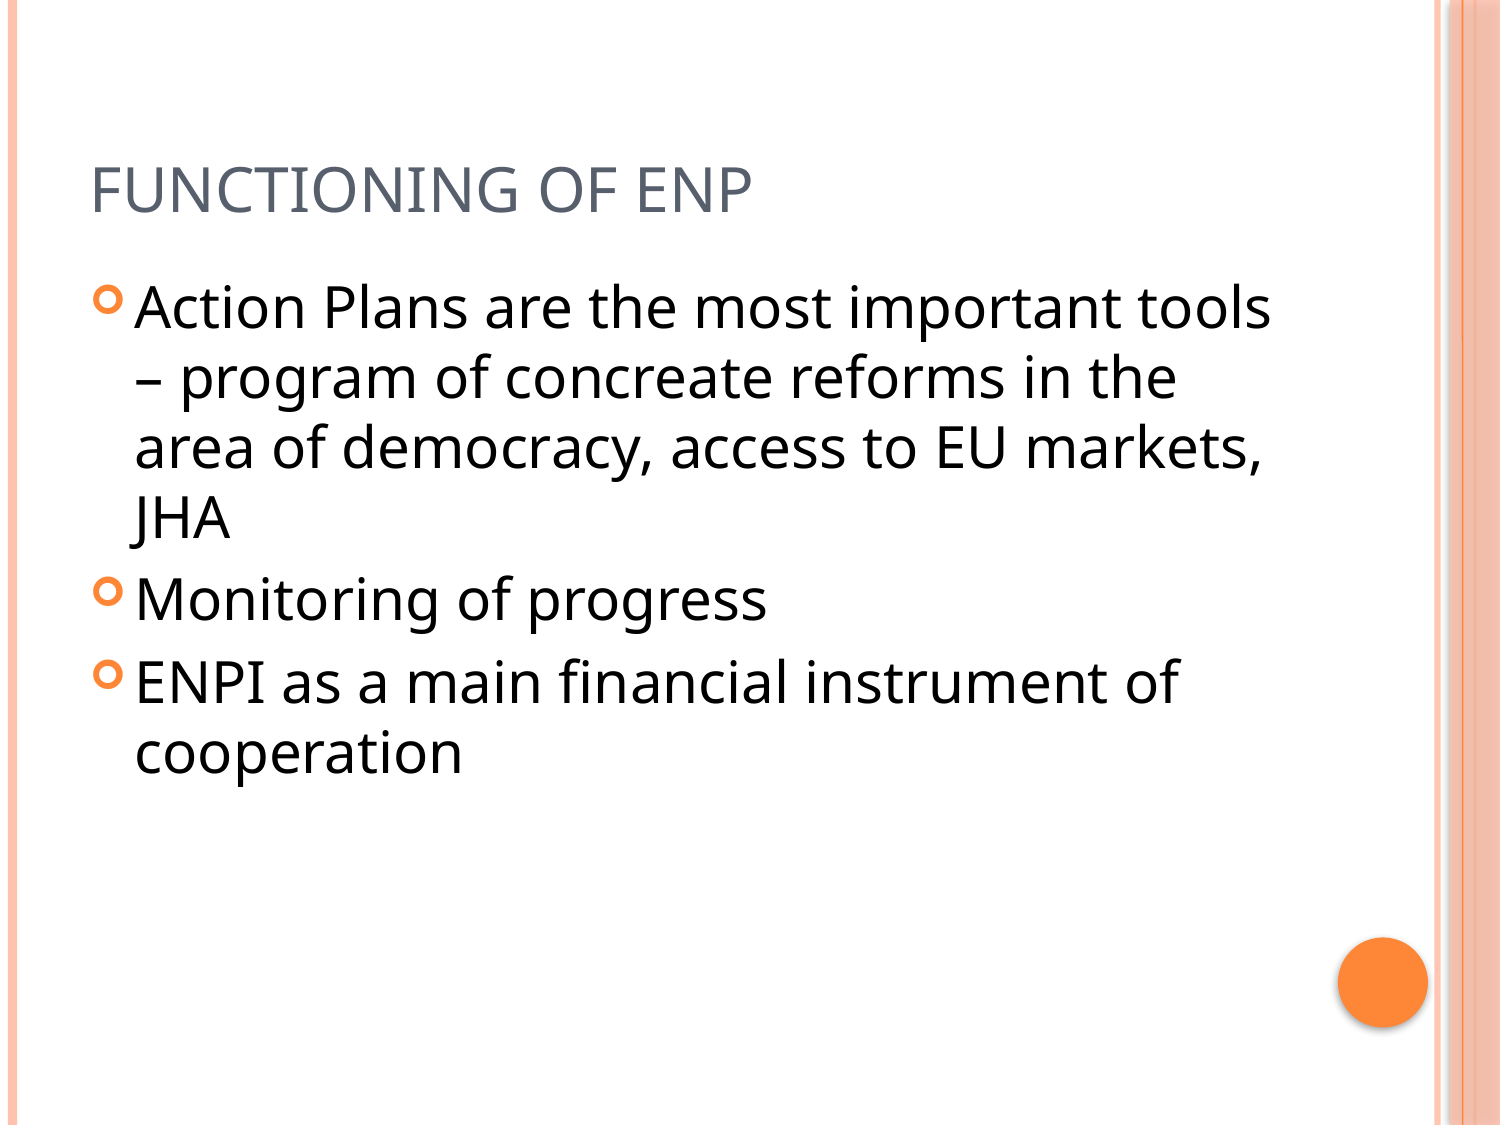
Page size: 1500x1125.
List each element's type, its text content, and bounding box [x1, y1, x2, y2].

list Action Plans are the most important tools – program of concreate reforms in the area of democracy, access to EU markets, JHA Monitoring of progress ENPI as a main financial instrument of cooperation [75, 262, 1300, 1062]
title Functioning of ENP [75, 45, 1300, 233]
